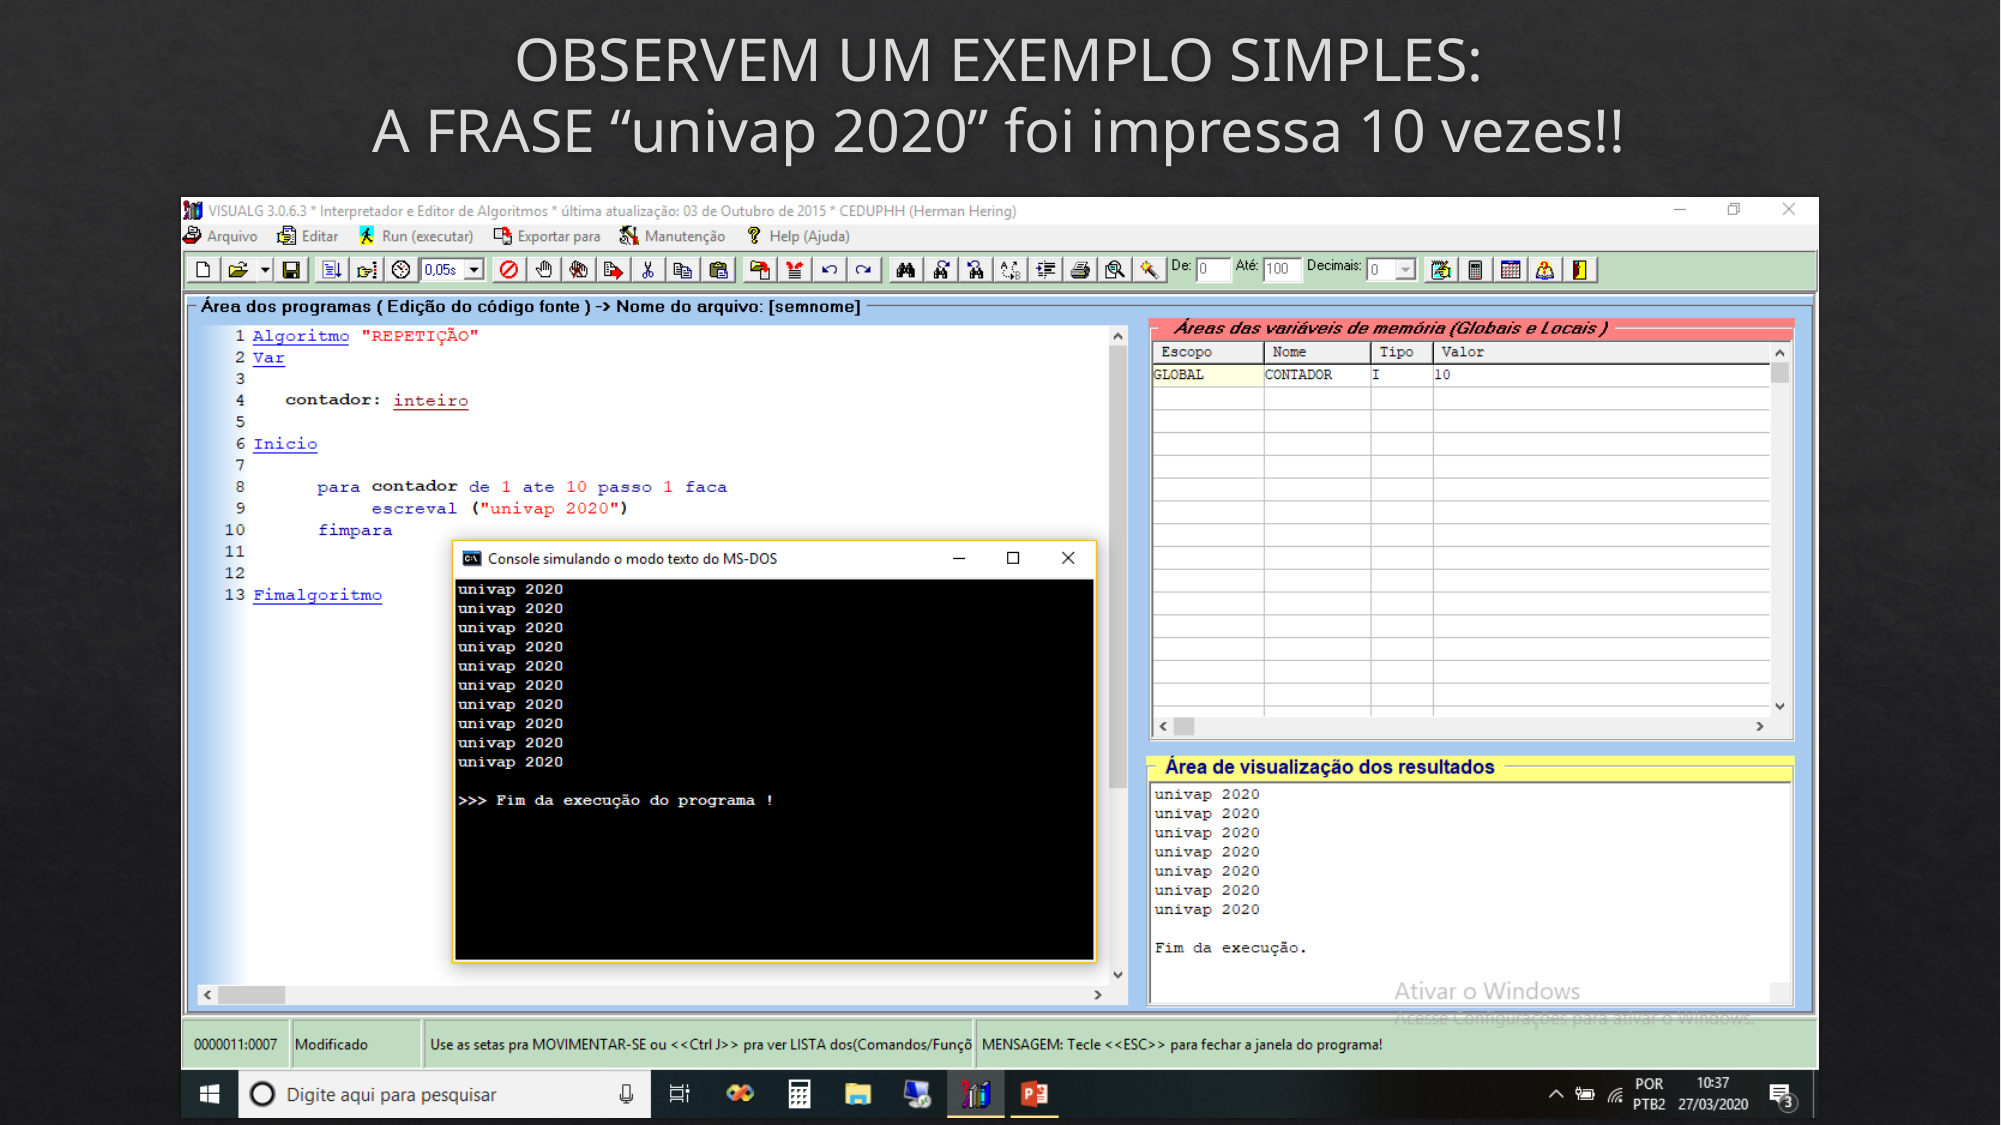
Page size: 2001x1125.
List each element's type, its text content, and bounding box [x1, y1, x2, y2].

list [181, 197, 1820, 1119]
title OBSERVEM UM EXEMPLO SIMPLES: A FRASE “univap 2020” foi impressa 10 vezes!! [149, 13, 1849, 173]
